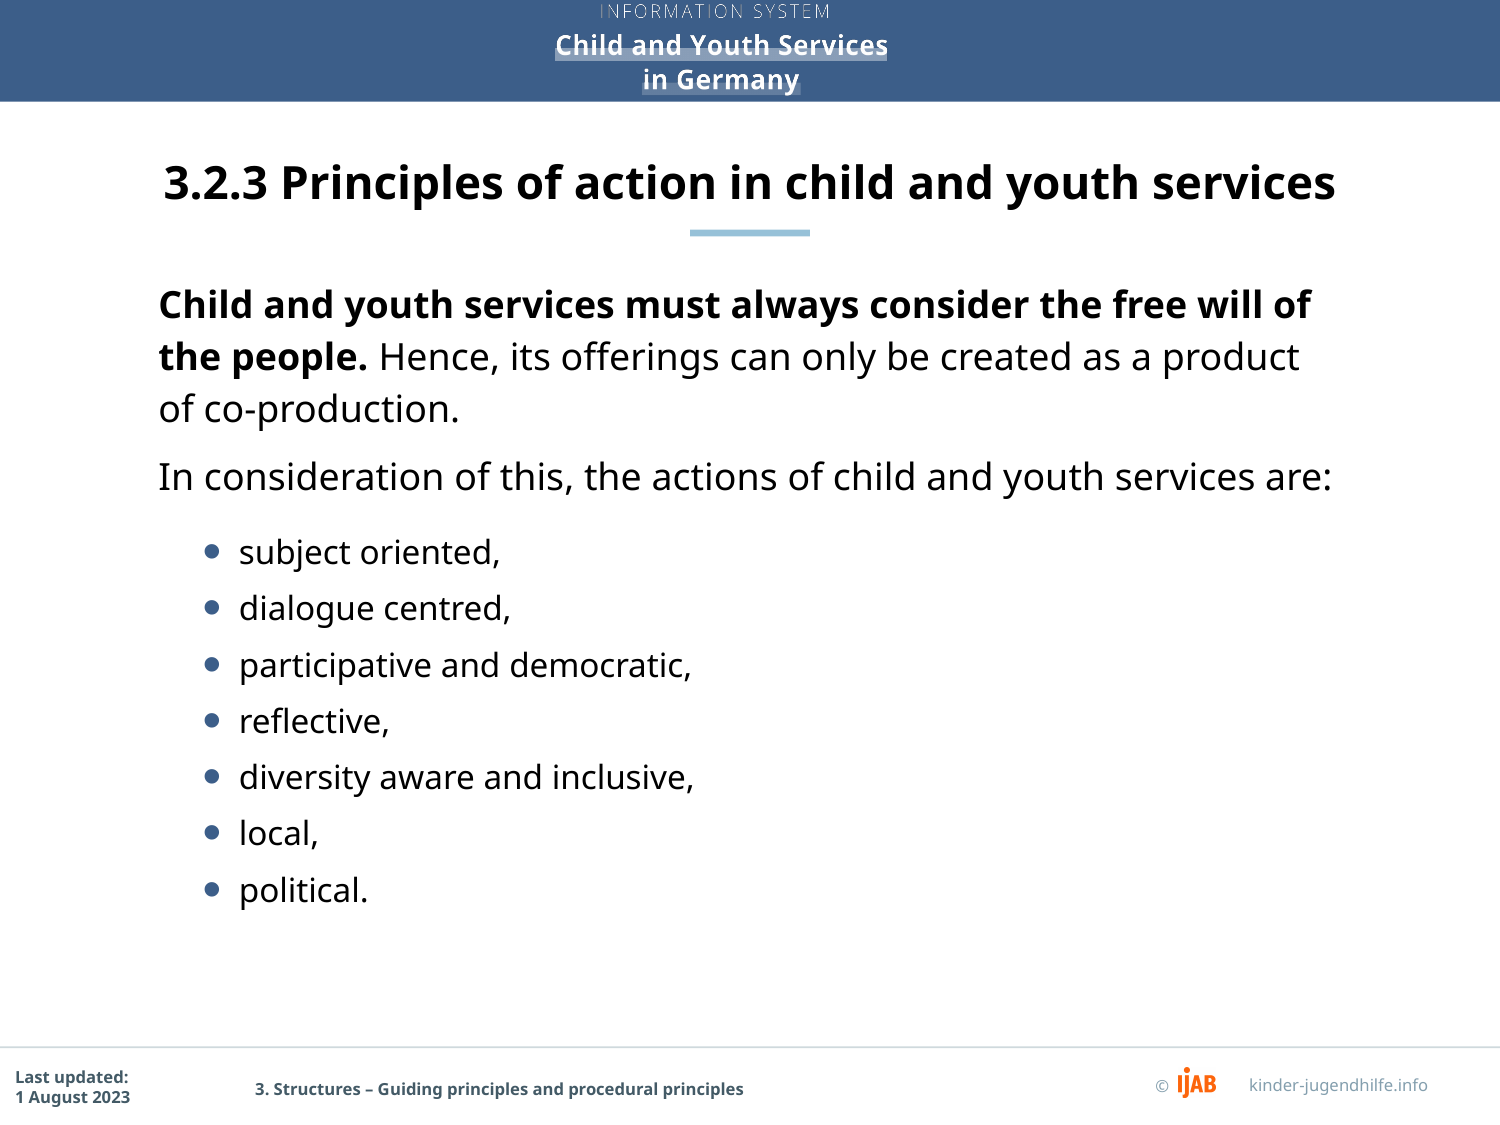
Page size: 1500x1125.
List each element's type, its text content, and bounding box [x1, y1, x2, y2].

text_box 3. Structures – Guiding principles and procedural principles [240, 1070, 1042, 1108]
title 3.2.3 Principles of action in child and youth services [56, 149, 1444, 220]
picture [1178, 1067, 1216, 1098]
text_box Child and youth services must always consider the free will of the people. Hence, its offerings can only be created as a product of co-production. In consideration of this, the actions of child and youth services are: subject oriented, dialogue centred, participative and democratic, reflective, diversity aware and inclusive, local, political. [143, 267, 1357, 917]
picture [555, 4, 888, 96]
